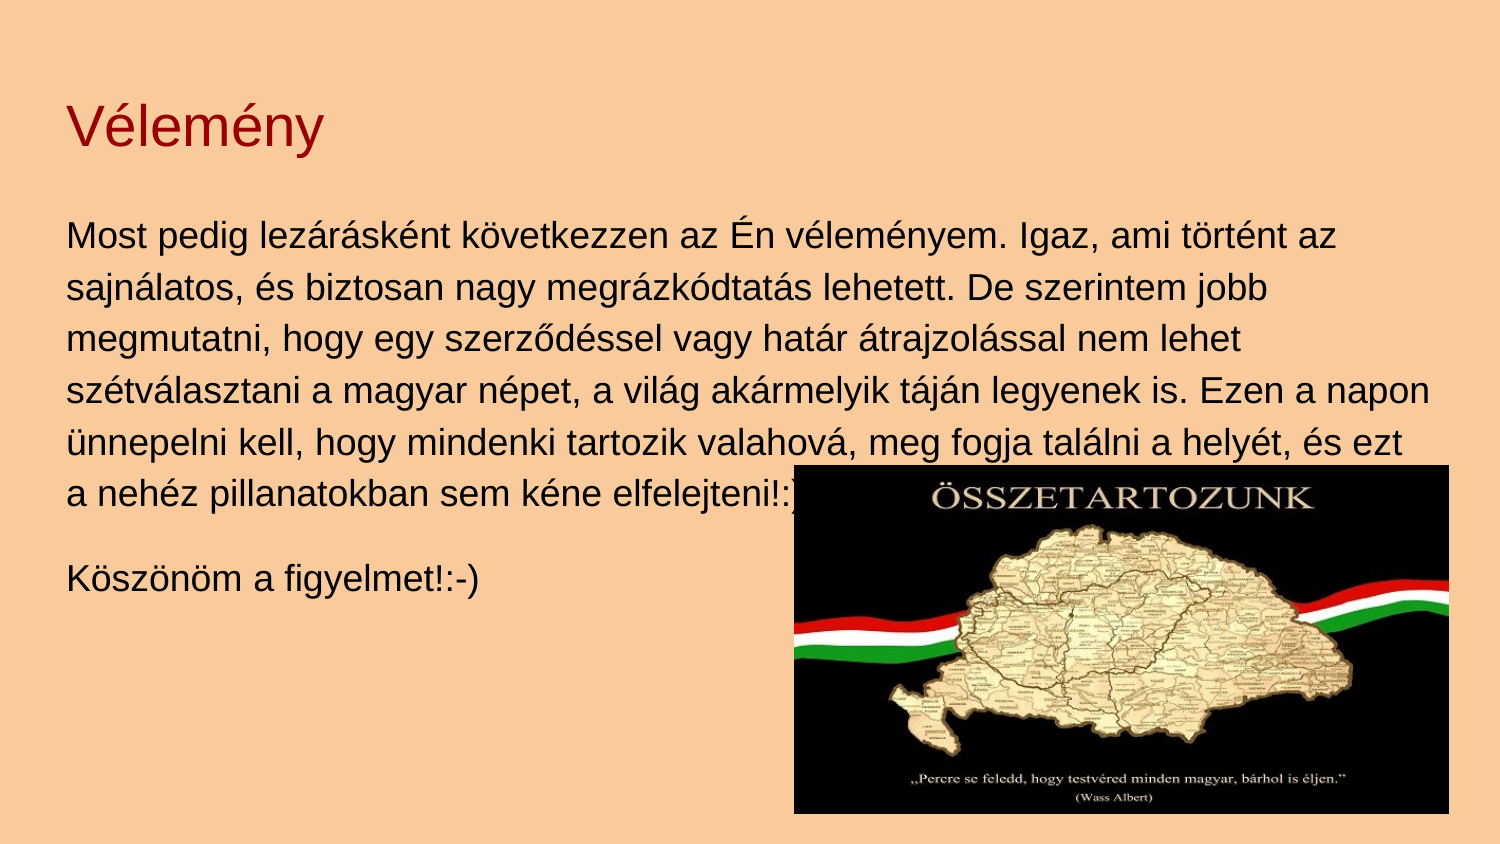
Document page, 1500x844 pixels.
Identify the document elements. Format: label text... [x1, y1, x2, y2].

picture [794, 465, 1450, 814]
title Vélemény [51, 72, 1449, 167]
list Most pedig lezárásként következzen az Én véleményem. Igaz, ami történt az sajnálatos, és biztosan nagy megrázkódtatás lehetett. De szerintem jobb megmutatni, hogy egy szerződéssel vagy határ átrajzolással nem lehet szétválasztani a magyar népet, a világ akármelyik táján legyenek is. Ezen a napon ünnepelni kell, hogy mindenki tartozik valahová, meg fogja találni a helyét, és ezt a nehéz pillanatokban sem kéne elfelejteni!:) Köszönöm a figyelmet!:-) [51, 189, 1449, 750]
